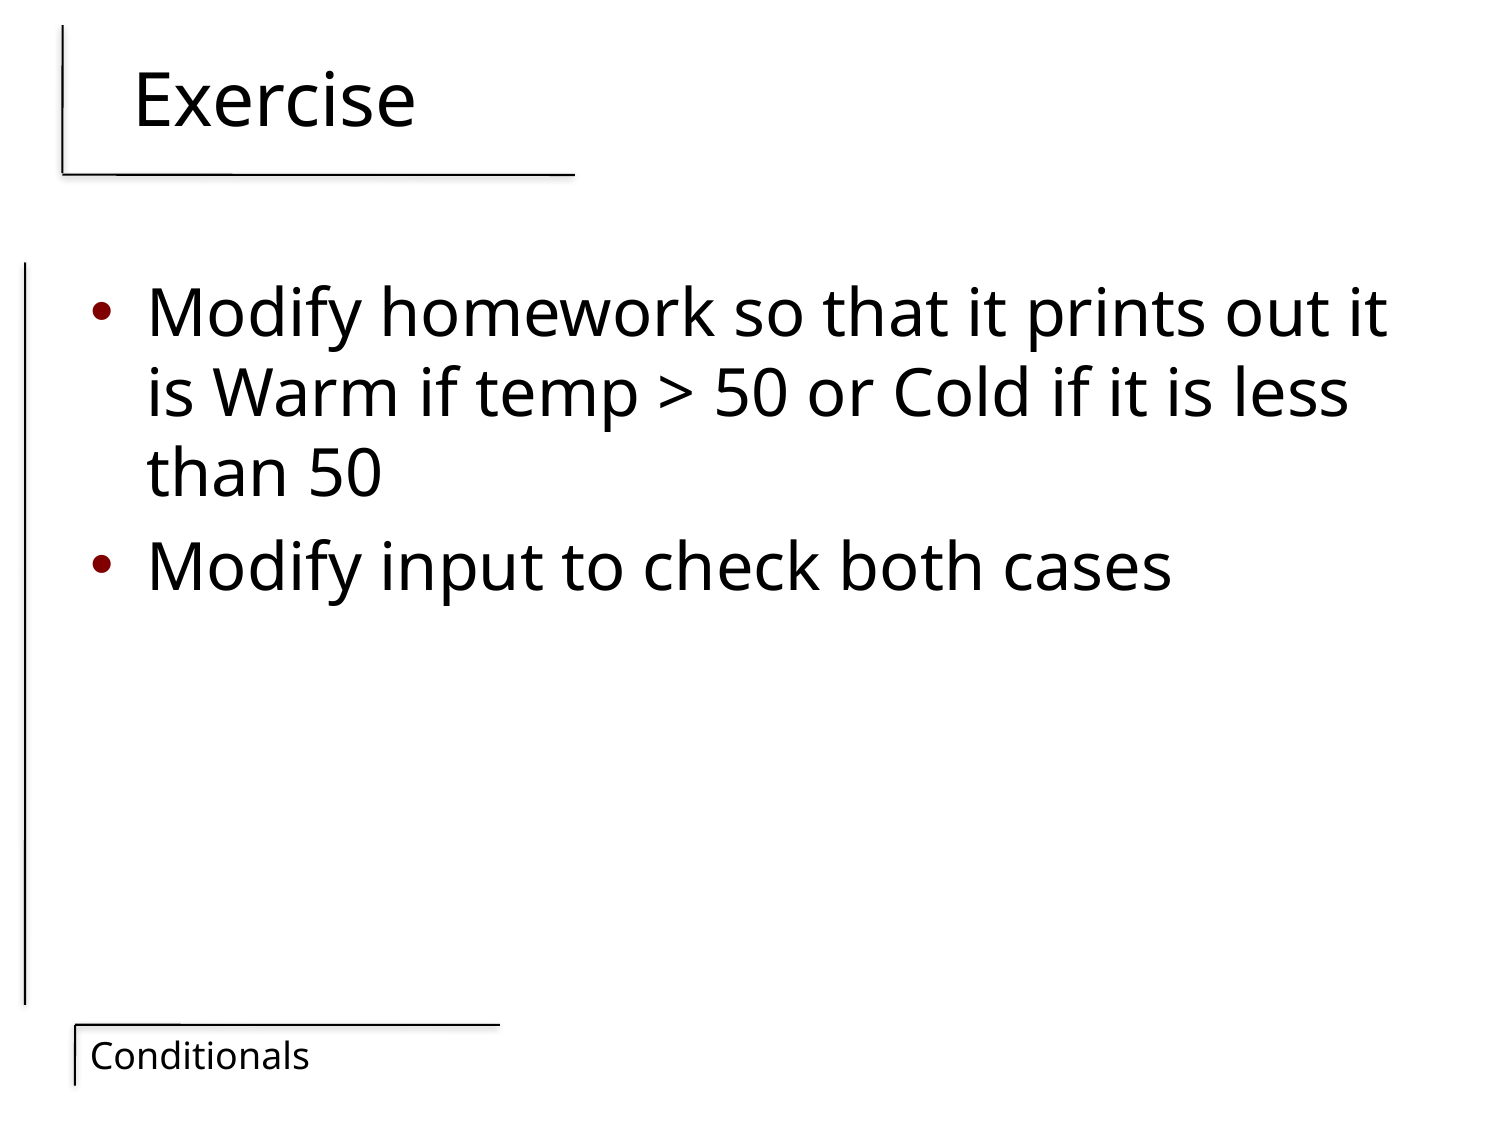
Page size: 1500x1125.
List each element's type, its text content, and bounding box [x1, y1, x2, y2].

title Exercise [75, 24, 475, 168]
list Modify homework so that it prints out it is Warm if temp > 50 or Cold if it is less than 50 Modify input to check both cases [75, 262, 1425, 1005]
